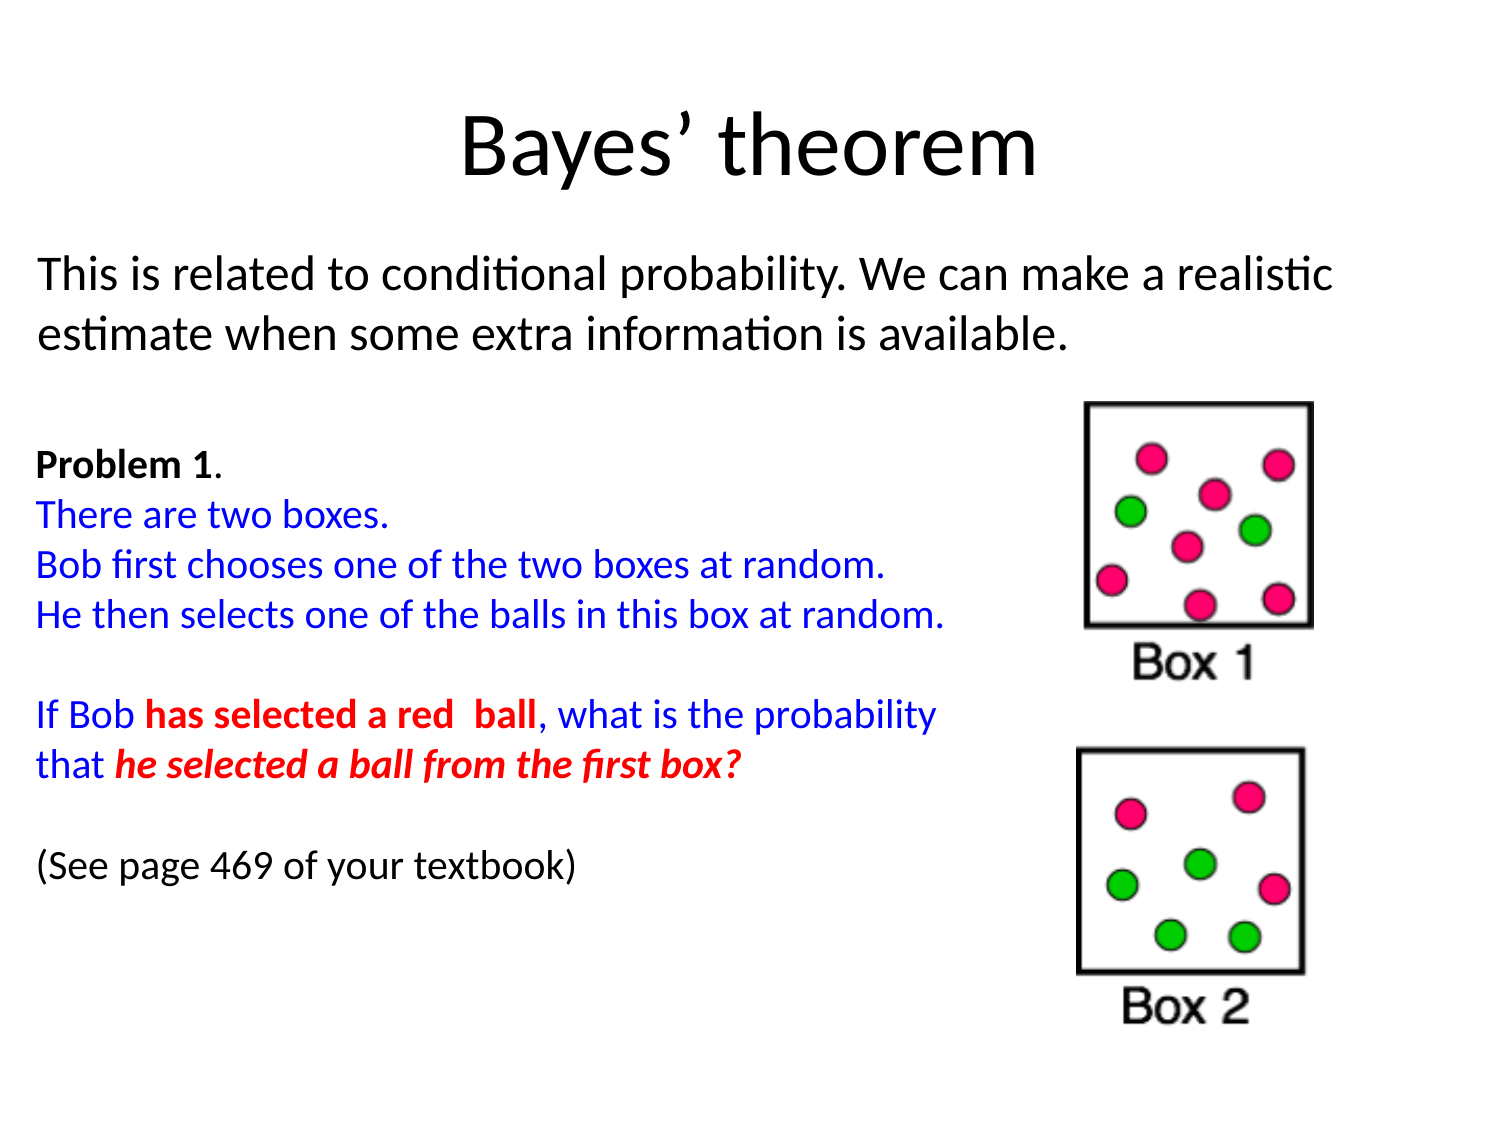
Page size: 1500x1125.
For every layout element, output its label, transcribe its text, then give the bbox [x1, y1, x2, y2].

title Bayes’ theorem [75, 45, 1425, 233]
text_box Problem 1. There are two boxes. Bob first chooses one of the two boxes at random. He then selects one of the balls in this box at random. If Bob has selected a red ball, what is the probability that he selected a ball from the first box? (See page 469 of your textbook) [20, 429, 966, 945]
text_box This is related to conditional probability. We can make a realistic estimate when some extra information is available. [22, 232, 1361, 428]
picture [1076, 400, 1315, 1043]
